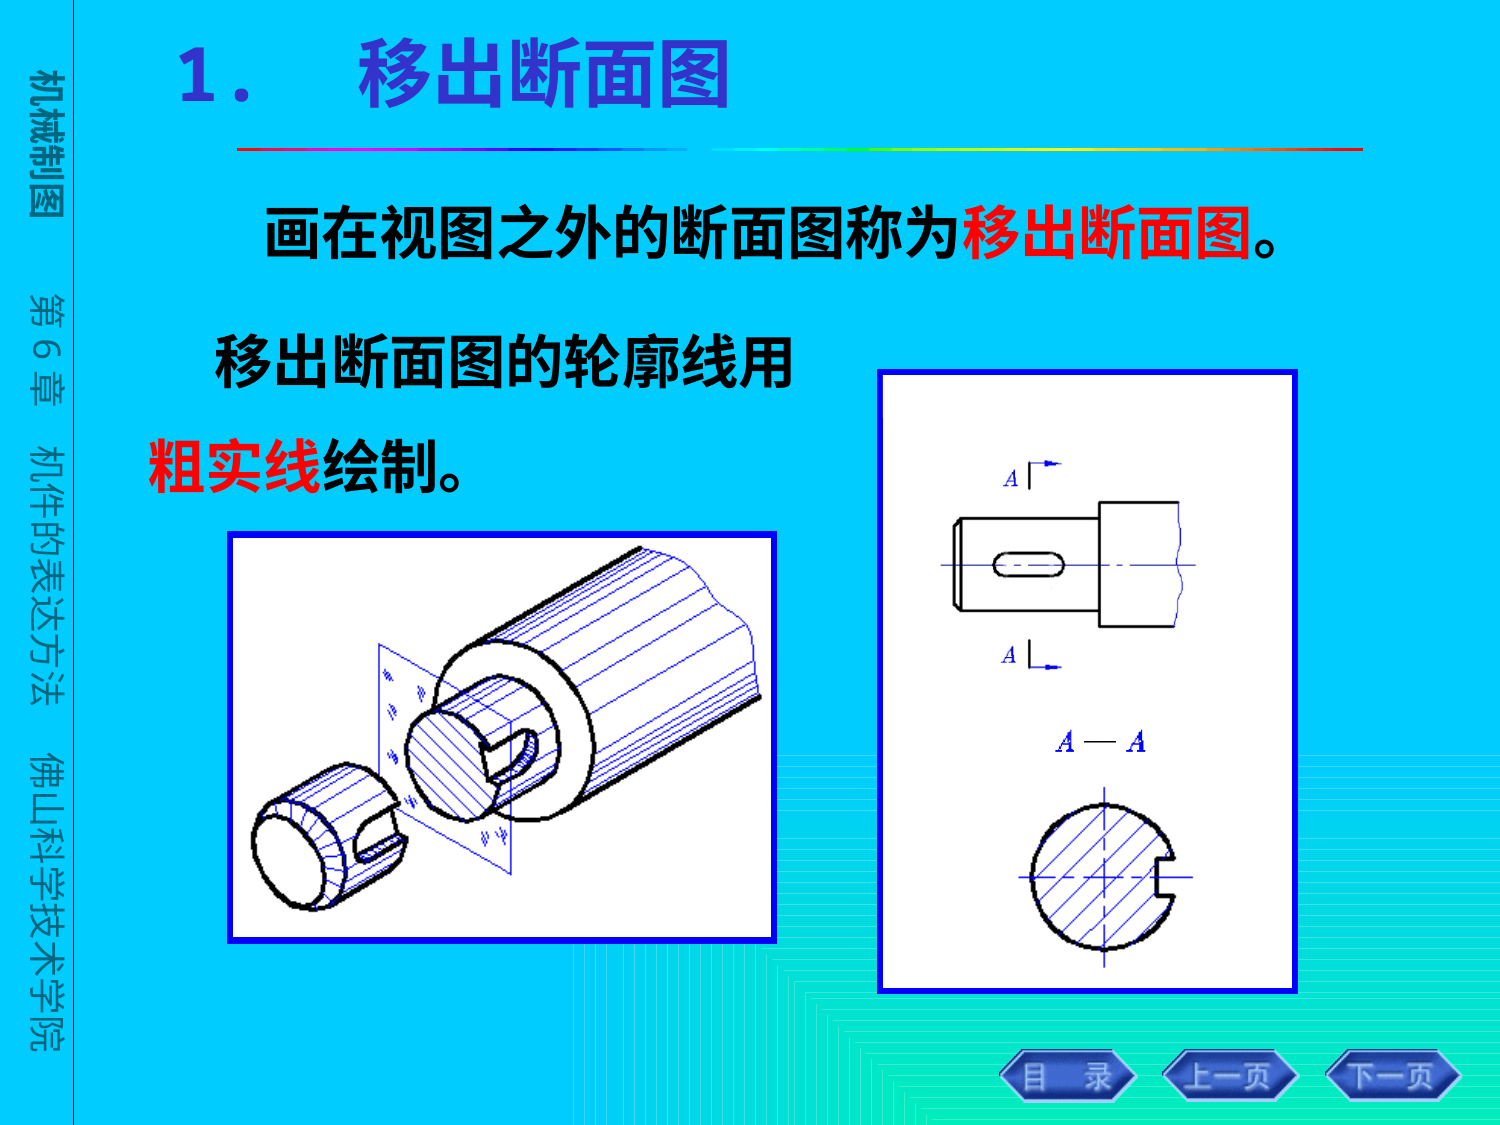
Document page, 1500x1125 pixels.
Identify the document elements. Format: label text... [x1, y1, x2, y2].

picture [232, 537, 771, 938]
text_box 移出断面图的轮廓线用粗实线绘制。 [147, 290, 823, 501]
text_box 画在视图之外的断面图称为移出断面图。 [235, 196, 1424, 267]
picture [1162, 1049, 1300, 1102]
picture [1325, 1049, 1463, 1102]
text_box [882, 374, 1293, 988]
text_box 1. 移出断面图 [159, 19, 1388, 149]
picture [999, 1049, 1138, 1103]
